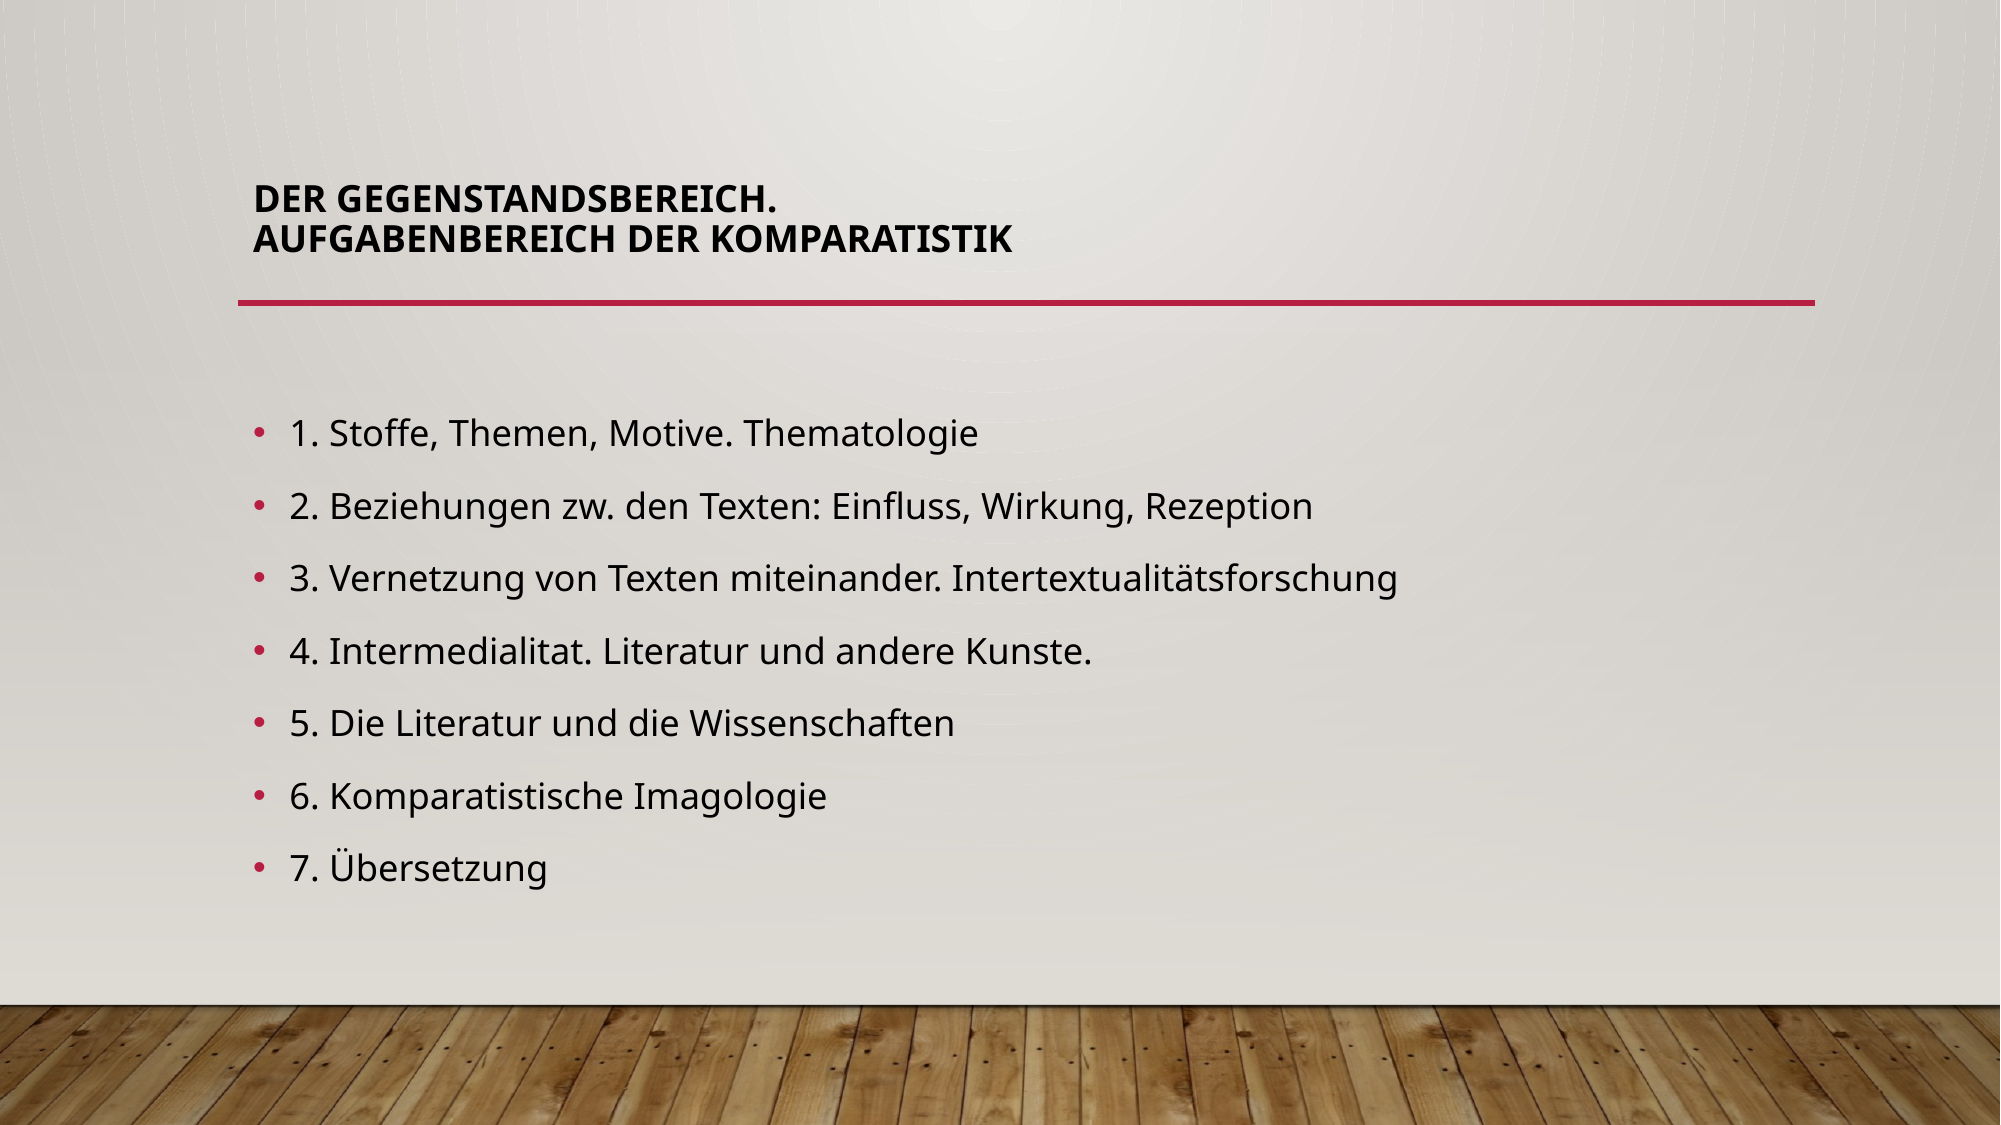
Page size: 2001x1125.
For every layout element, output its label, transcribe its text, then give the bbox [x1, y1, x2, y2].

title Der Gegenstandsbereich. Aufgabenbereich der Komparatistik [238, 131, 1814, 305]
picture [0, 1005, 2000, 1125]
list 1. Stoffe, Themen, Motive. Thematologie 2. Beziehungen zw. den Texten: Einfluss, Wirkung, Rezeption 3. Vernetzung von Texten miteinander. Intertextualitätsforschung 4. Intermedialitat. Literatur und andere Kunste. 5. Die Literatur und die Wissenschaften 6. Komparatistische Imagologie 7. Übersetzung [238, 330, 1814, 897]
